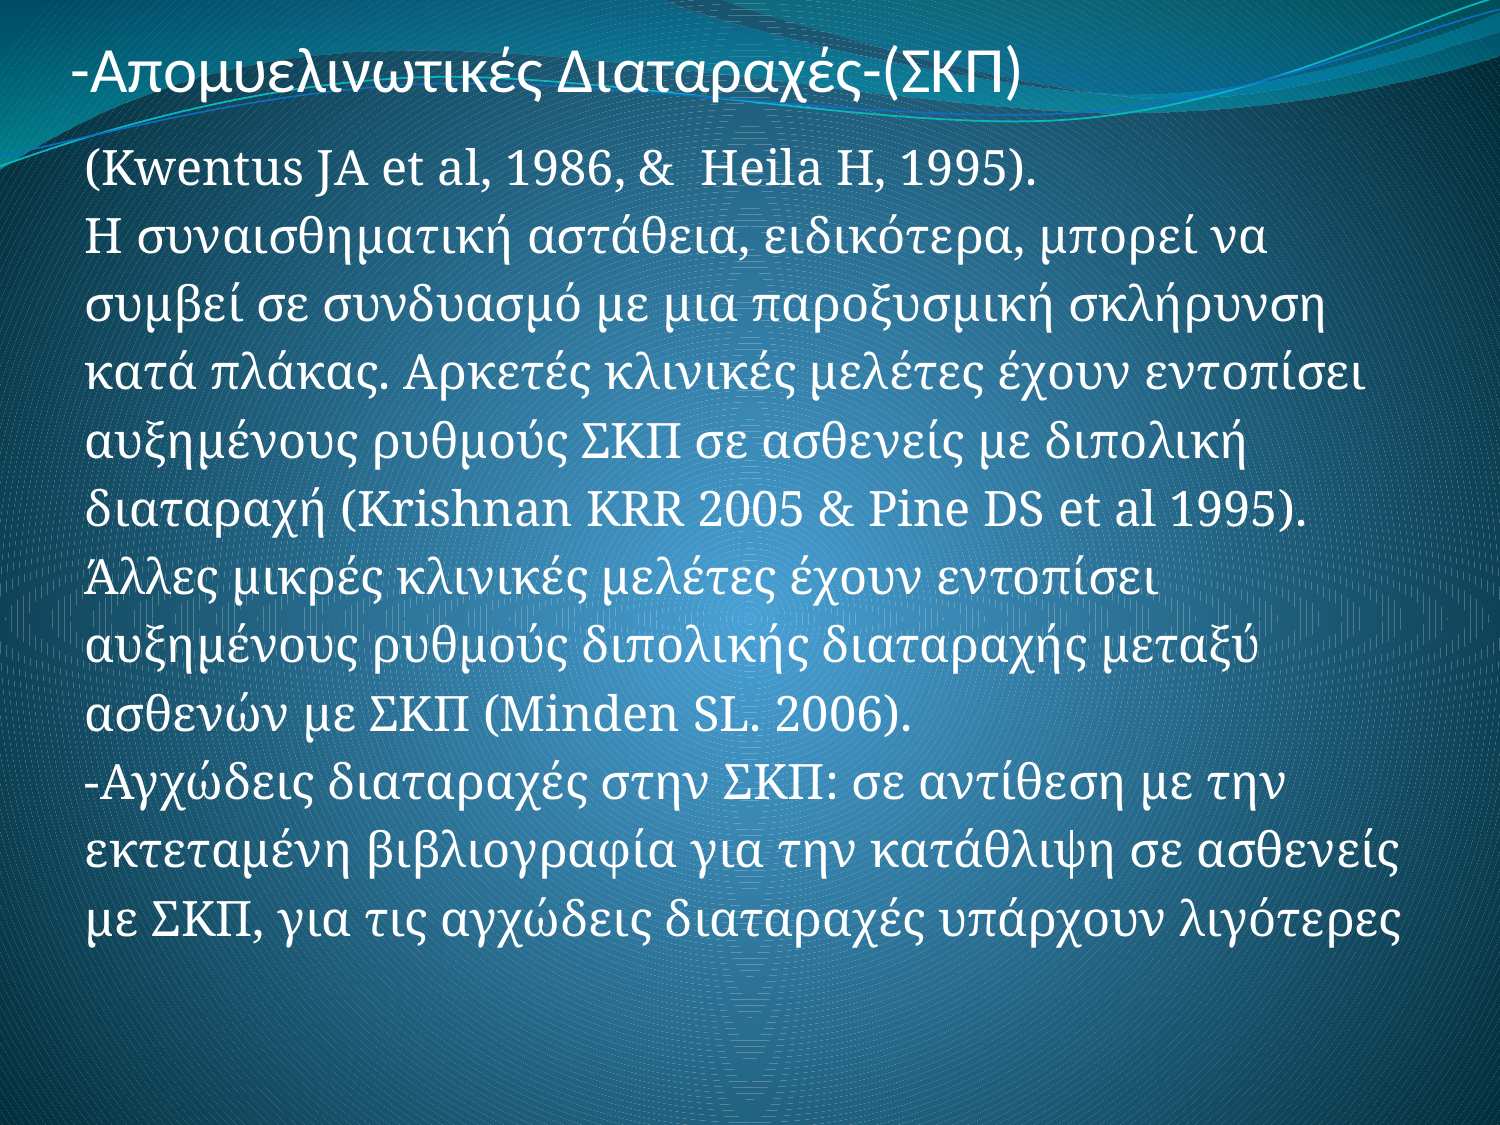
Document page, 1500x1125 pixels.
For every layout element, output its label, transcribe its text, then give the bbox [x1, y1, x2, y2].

list (Kwentus JA et al, 1986, & Heila H, 1995). Η συναισθηματική αστάθεια, ειδικότερα, μπορεί να συμβεί σε συνδυασμό με μια παροξυσμική σκλήρυνση κατά πλάκας. Αρκετές κλινικές μελέτες έχουν εντοπίσει αυξημένους ρυθμούς ΣΚΠ σε ασθενείς με διπολική διαταραχή (Krishnan KRR 2005 & Pine DS et al 1995). Άλλες μικρές κλινικές μελέτες έχουν εντοπίσει αυξημένους ρυθμούς διπολικής διαταραχής μεταξύ ασθενών με ΣΚΠ (Minden SL. 2006). -Αγχώδεις διαταραχές στην ΣΚΠ: σε αντίθεση με την εκτεταμένη βιβλιογραφία για την κατάθλιψη σε ασθενείς με ΣΚΠ, για τις αγχώδεις διαταραχές υπάρχουν λιγότερες [70, 128, 1421, 1061]
title -Απομυελινωτικές Διαταραχές-(ΣΚΠ) [70, 0, 1421, 106]
